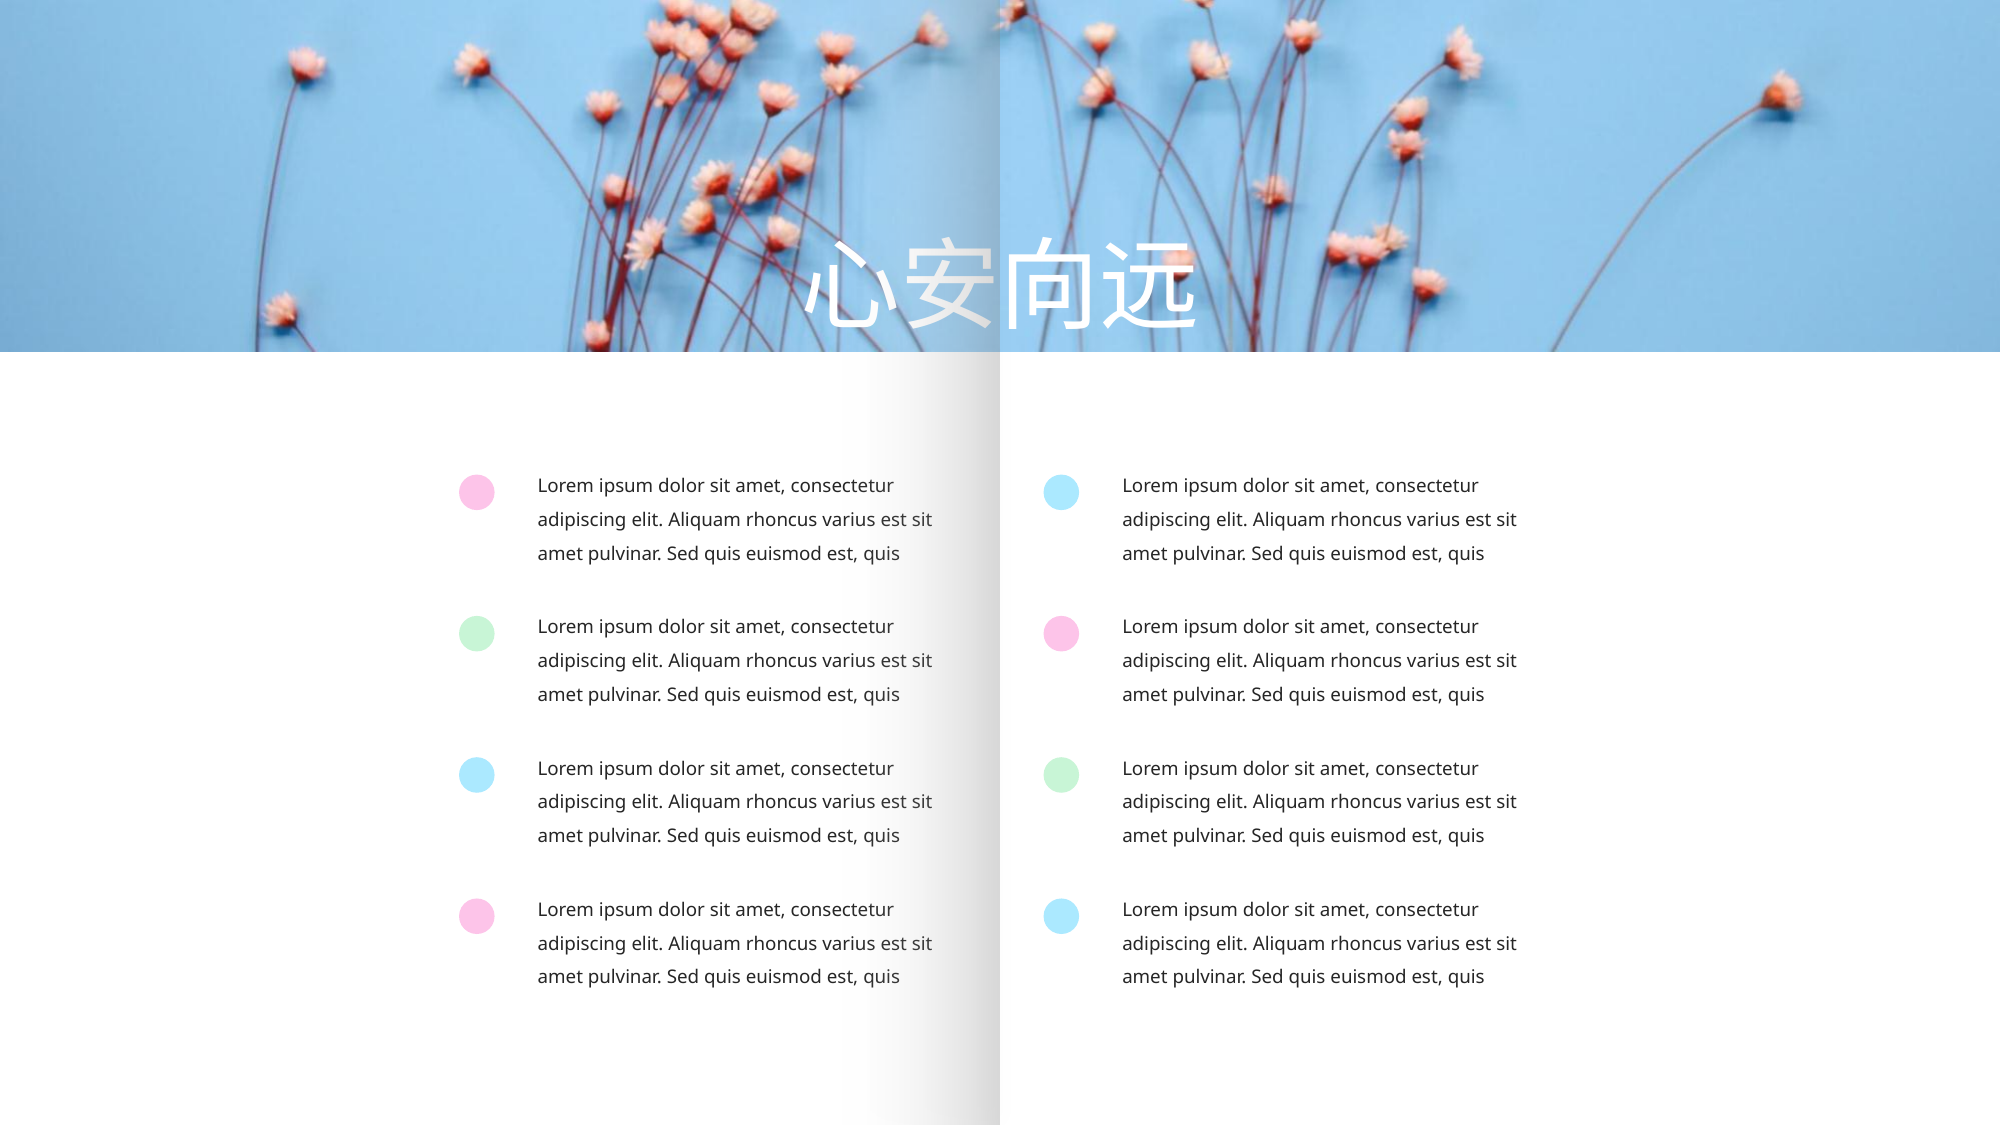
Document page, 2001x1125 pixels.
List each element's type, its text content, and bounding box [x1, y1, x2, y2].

text_box [0, 352, 1000, 1125]
text_box Lorem ipsum dolor sit amet, consectetur adipiscing elit. Aliquam rhoncus varius est sit amet pulvinar. Sed quis euismod est, quis [1107, 879, 1541, 996]
picture [0, 0, 2000, 352]
text_box [1042, 614, 1081, 653]
text_box [1042, 897, 1081, 936]
text_box Lorem ipsum dolor sit amet, consectetur adipiscing elit. Aliquam rhoncus varius est sit amet pulvinar. Sed quis euismod est, quis [1107, 455, 1541, 572]
text_box [1042, 473, 1081, 512]
text_box [1042, 756, 1081, 794]
text_box Lorem ipsum dolor sit amet, consectetur adipiscing elit. Aliquam rhoncus varius est sit amet pulvinar. Sed quis euismod est, quis [1107, 737, 1541, 854]
text_box Lorem ipsum dolor sit amet, consectetur adipiscing elit. Aliquam rhoncus varius est sit amet pulvinar. Sed quis euismod est, quis [1107, 596, 1541, 713]
